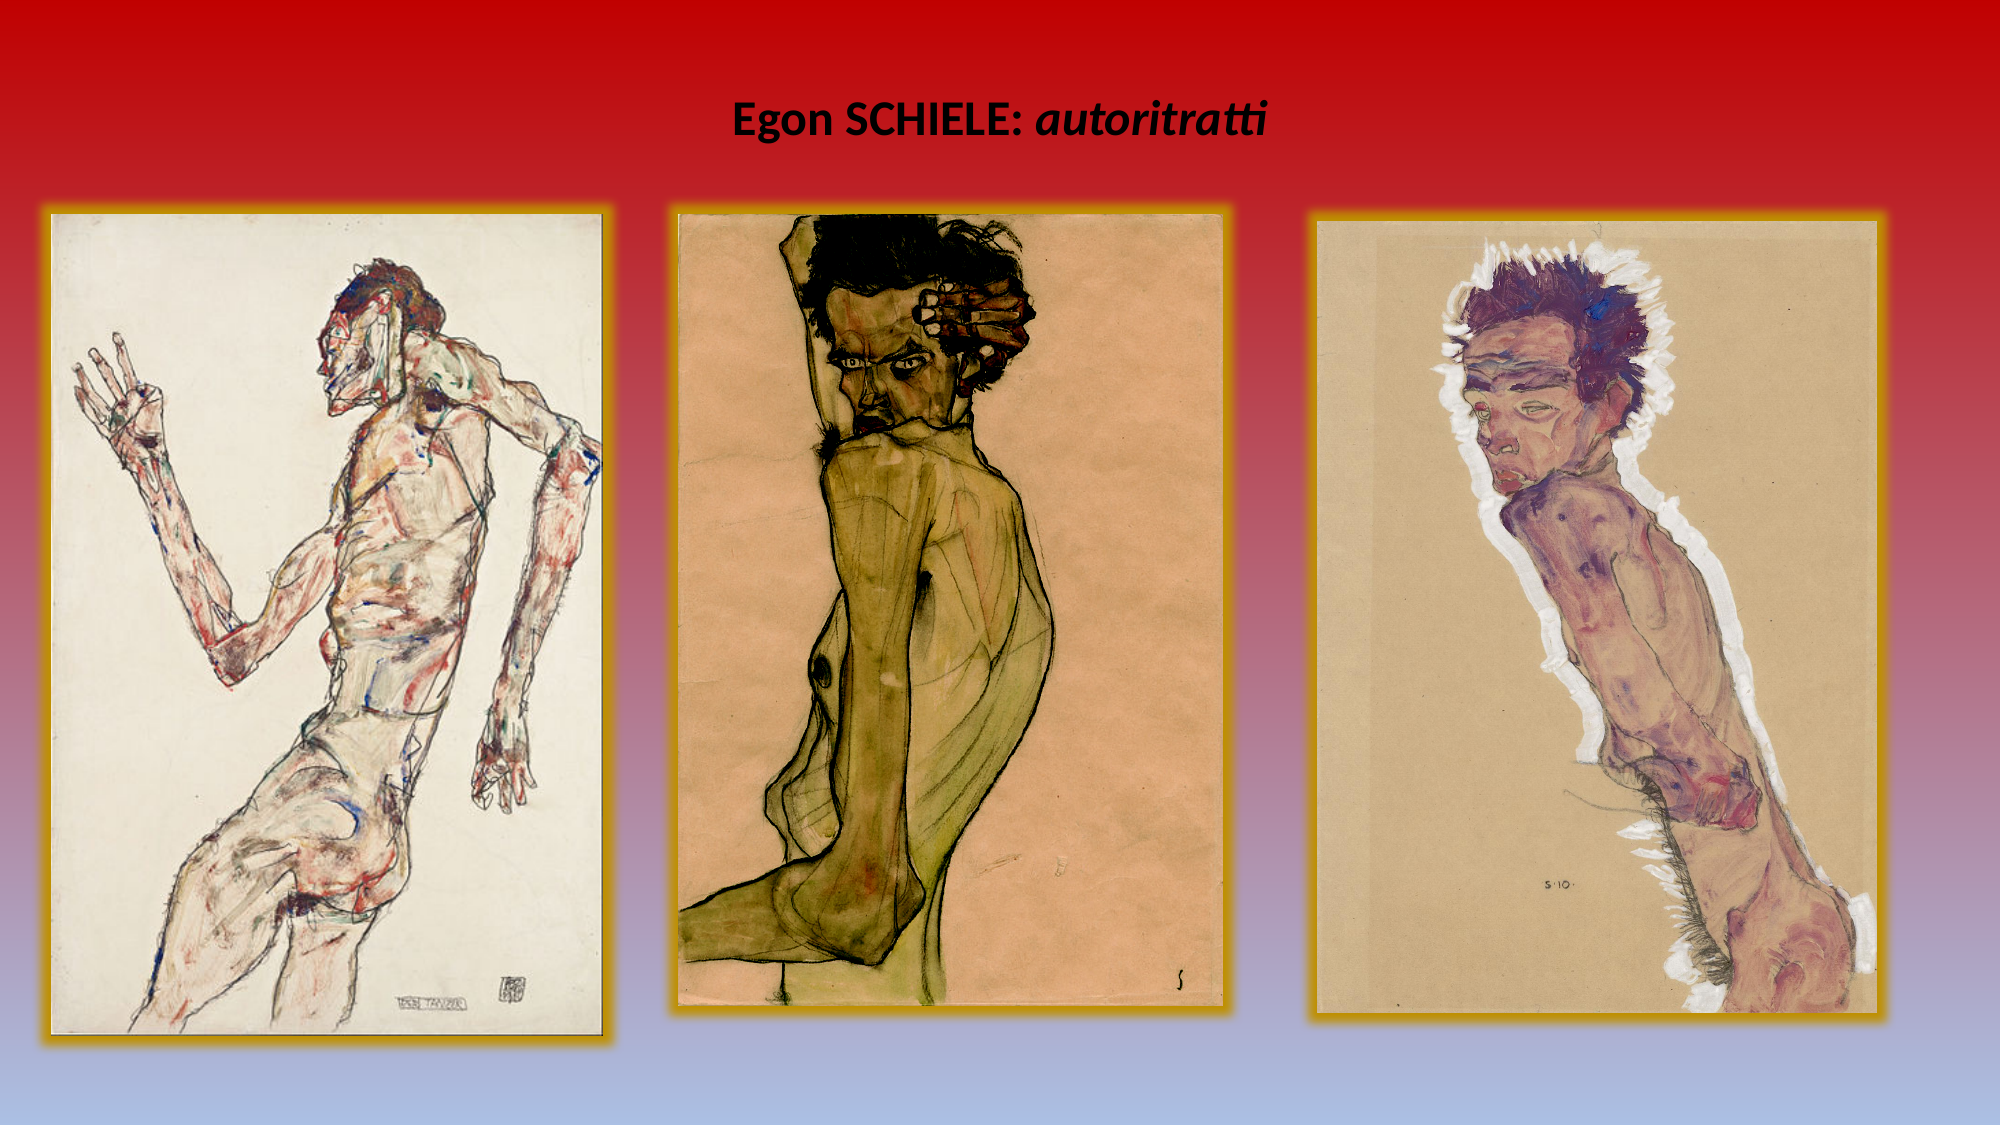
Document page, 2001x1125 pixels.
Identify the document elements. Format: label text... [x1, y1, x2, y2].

picture [1317, 221, 1877, 1013]
title Egon SCHIELE: autoritratti [137, 59, 1863, 179]
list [51, 214, 603, 1036]
picture [678, 214, 1223, 1006]
